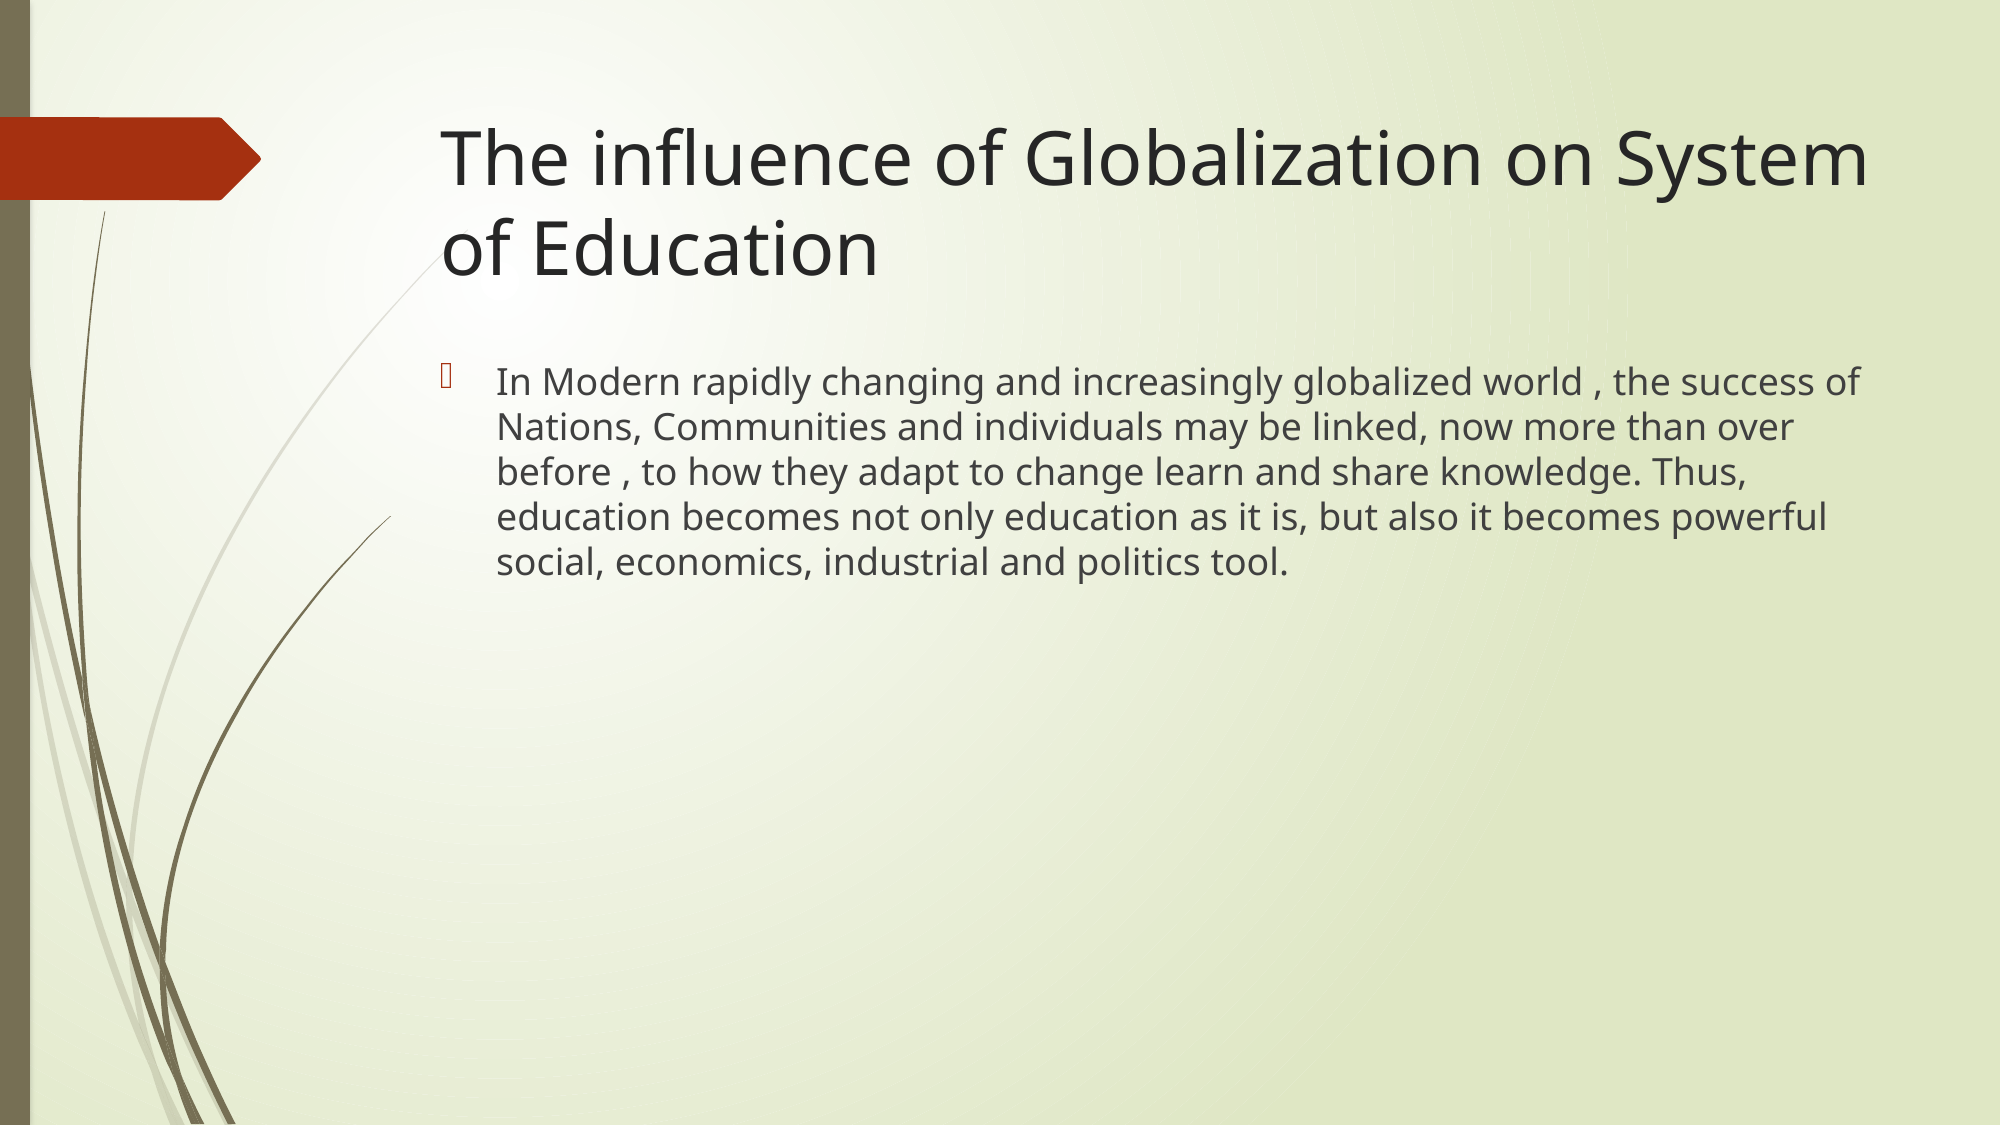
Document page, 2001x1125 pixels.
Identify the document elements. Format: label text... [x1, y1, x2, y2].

list In Modern rapidly changing and increasingly globalized world , the success of Nations, Communities and individuals may be linked, now more than over before , to how they adapt to change learn and share knowledge. Thus, education becomes not only education as it is, but also it becomes powerful social, economics, industrial and politics tool. [424, 350, 1888, 970]
title The influence of Globalization on System of Education [425, 102, 1888, 313]
